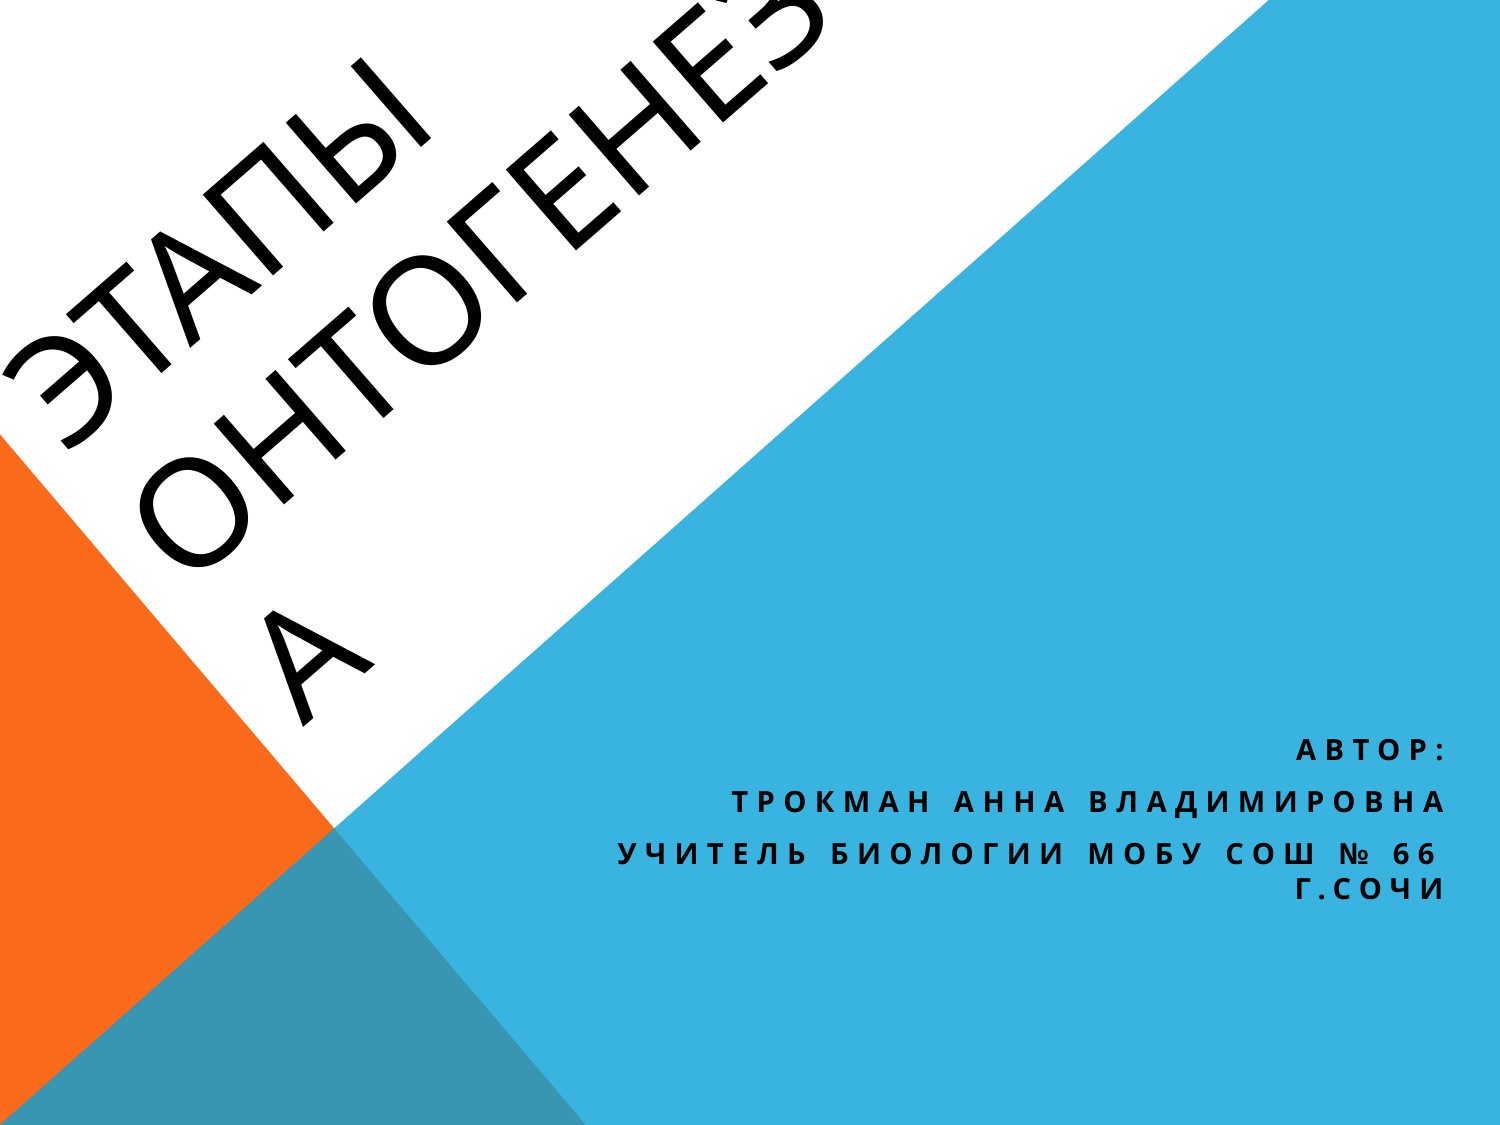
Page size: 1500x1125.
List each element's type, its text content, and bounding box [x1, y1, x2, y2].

subtitle Автор: Трокман Анна Владимировна учитель биологии МОБУ СОШ № 66 г.Сочи [501, 575, 1459, 1125]
title ЭТАПЫ ОНТОГЕНЕЗА [182, 4, 1012, 762]
